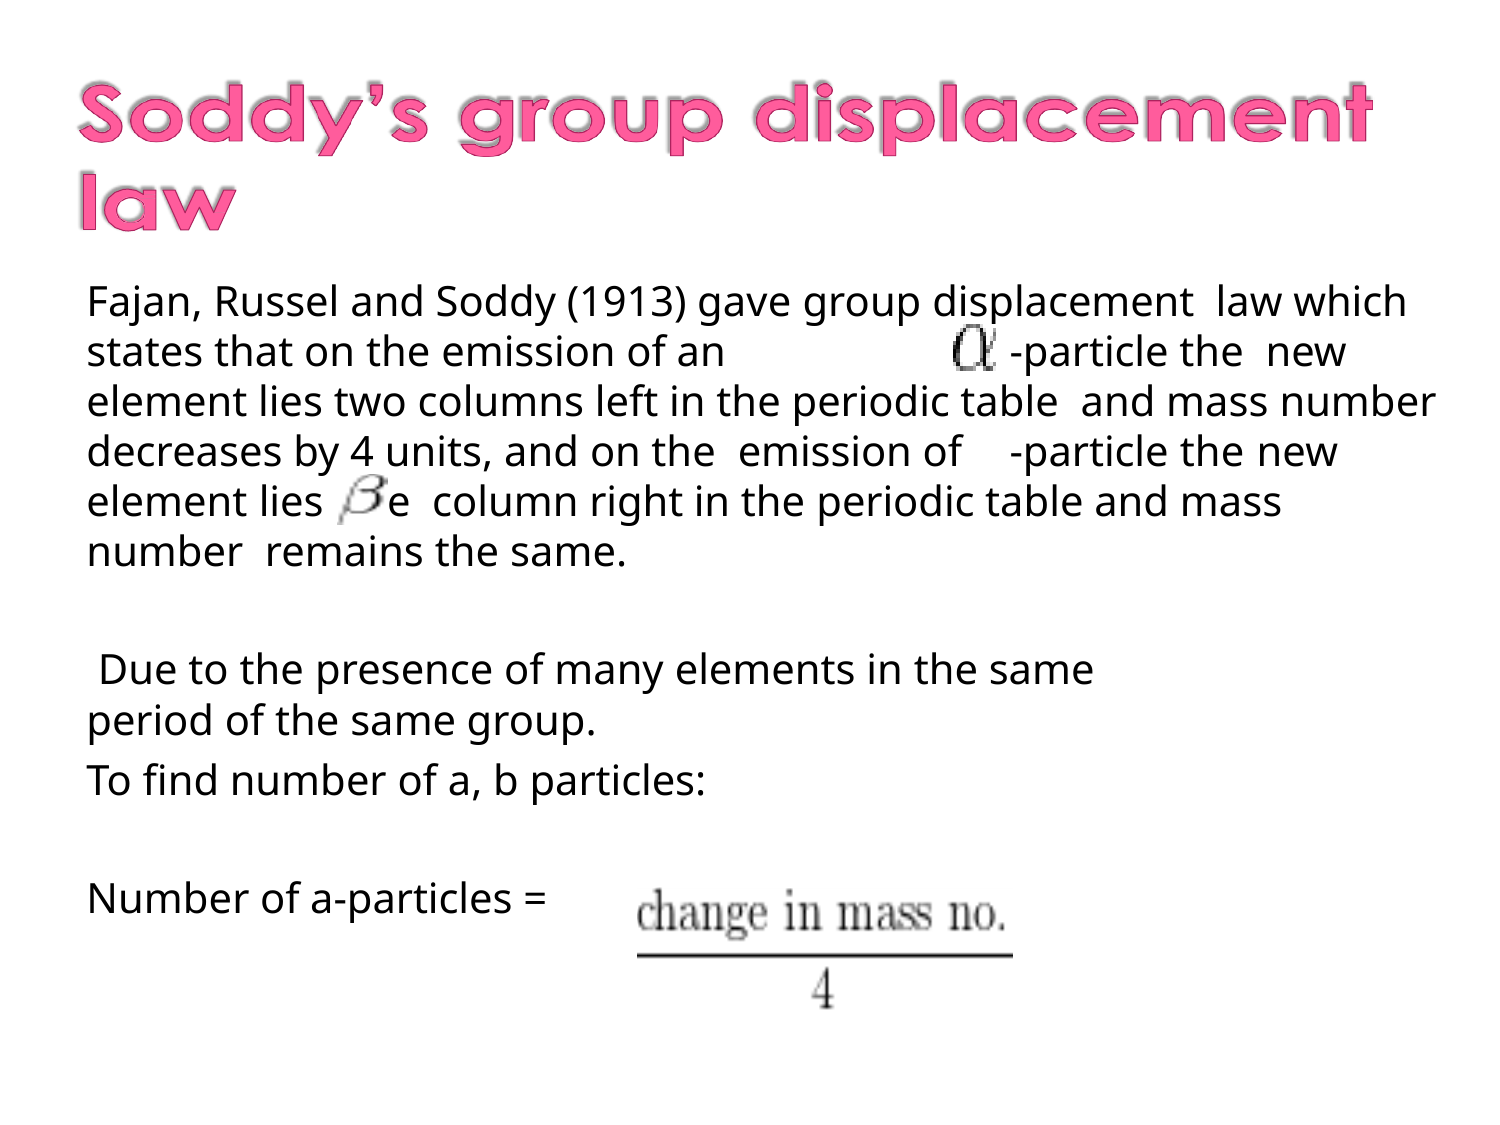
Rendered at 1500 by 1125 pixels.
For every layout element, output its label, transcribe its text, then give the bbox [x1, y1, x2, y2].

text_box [337, 324, 1013, 1013]
text_box Fajan, Russel and Soddy (1913) gave group displacement law which states that on the emission of an -particle the new element lies two columns left in the periodic table and mass number decreases by 4 units, and on the emission of -particle the new element lies one column right in the periodic table and mass number remains the same. Due to the presence of many elements in the same period of the same group. To find number of a, b particles: Number of a-particles = [84, 272, 1438, 922]
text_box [73, 77, 1376, 233]
